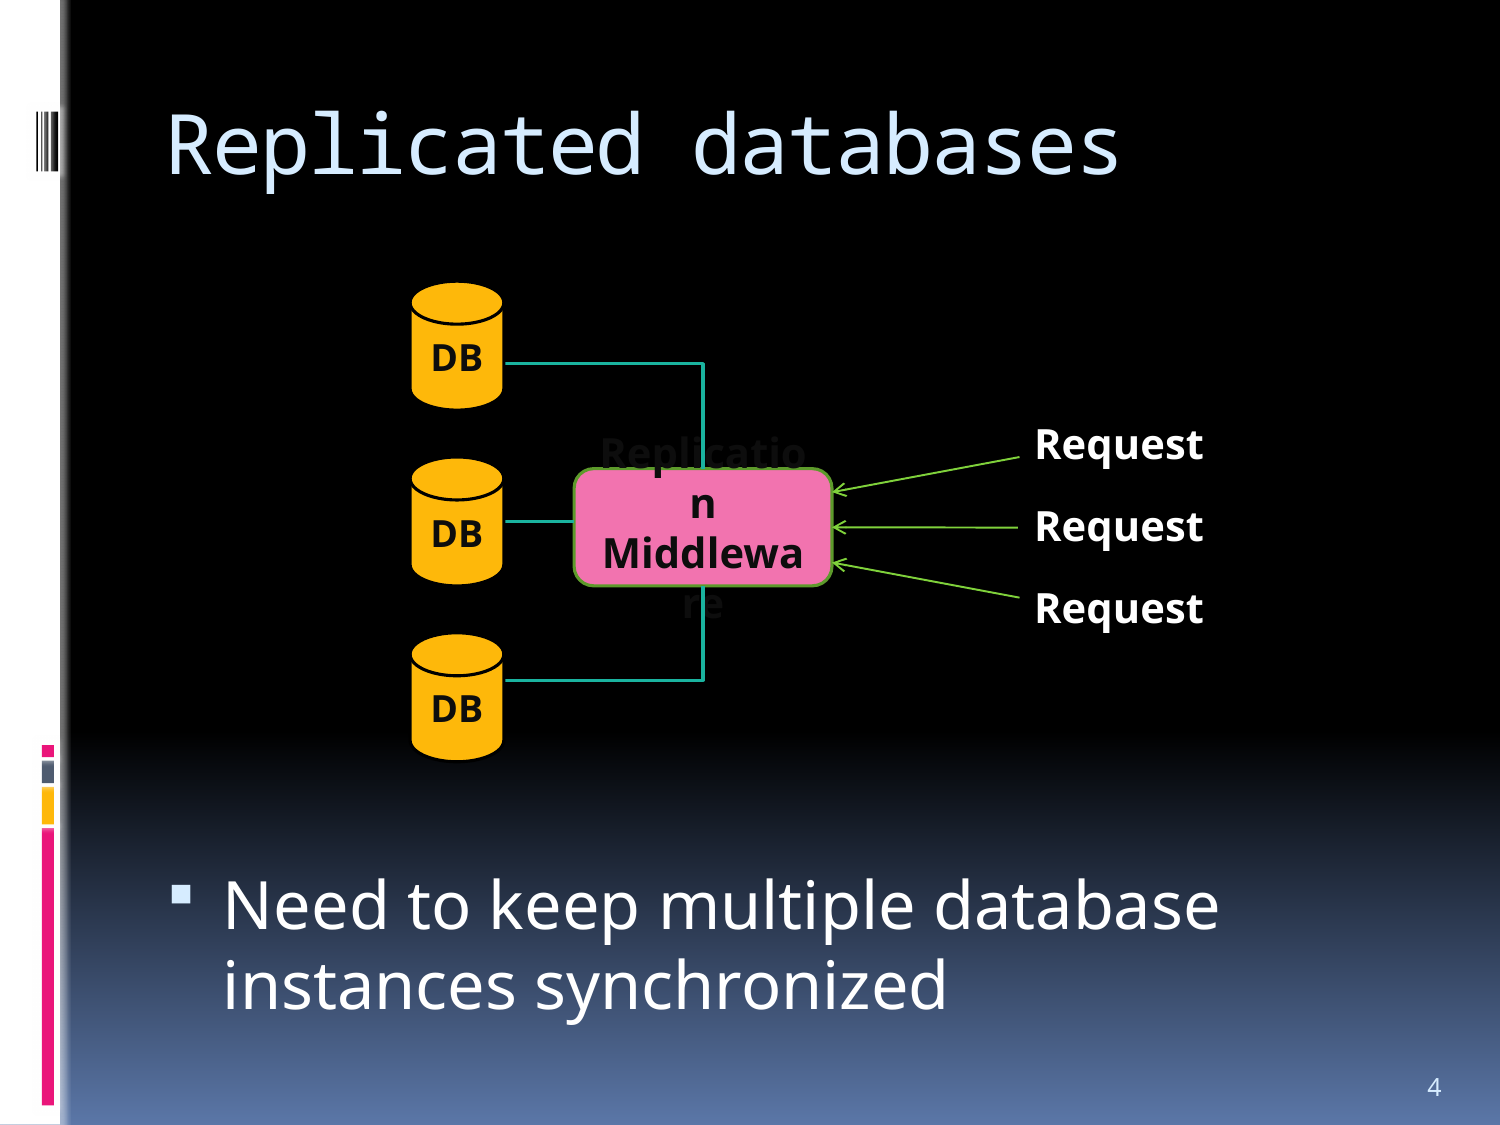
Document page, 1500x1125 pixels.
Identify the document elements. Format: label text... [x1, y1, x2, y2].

text_box Replication Middleware [572, 467, 834, 588]
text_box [831, 562, 1020, 599]
text_box DB [408, 455, 506, 588]
text_box DB [408, 279, 506, 412]
list Need to keep multiple database instances synchronized [140, 855, 1416, 1056]
text_box Request [1019, 410, 1243, 475]
slide_number 4 [1412, 1052, 1488, 1113]
title Replicated databases [150, 83, 1425, 234]
text_box DB [408, 631, 506, 764]
text_box Request [1019, 574, 1243, 639]
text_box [541, 307, 666, 508]
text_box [831, 456, 1020, 493]
text_box Request [1019, 492, 1243, 557]
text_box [547, 541, 660, 742]
